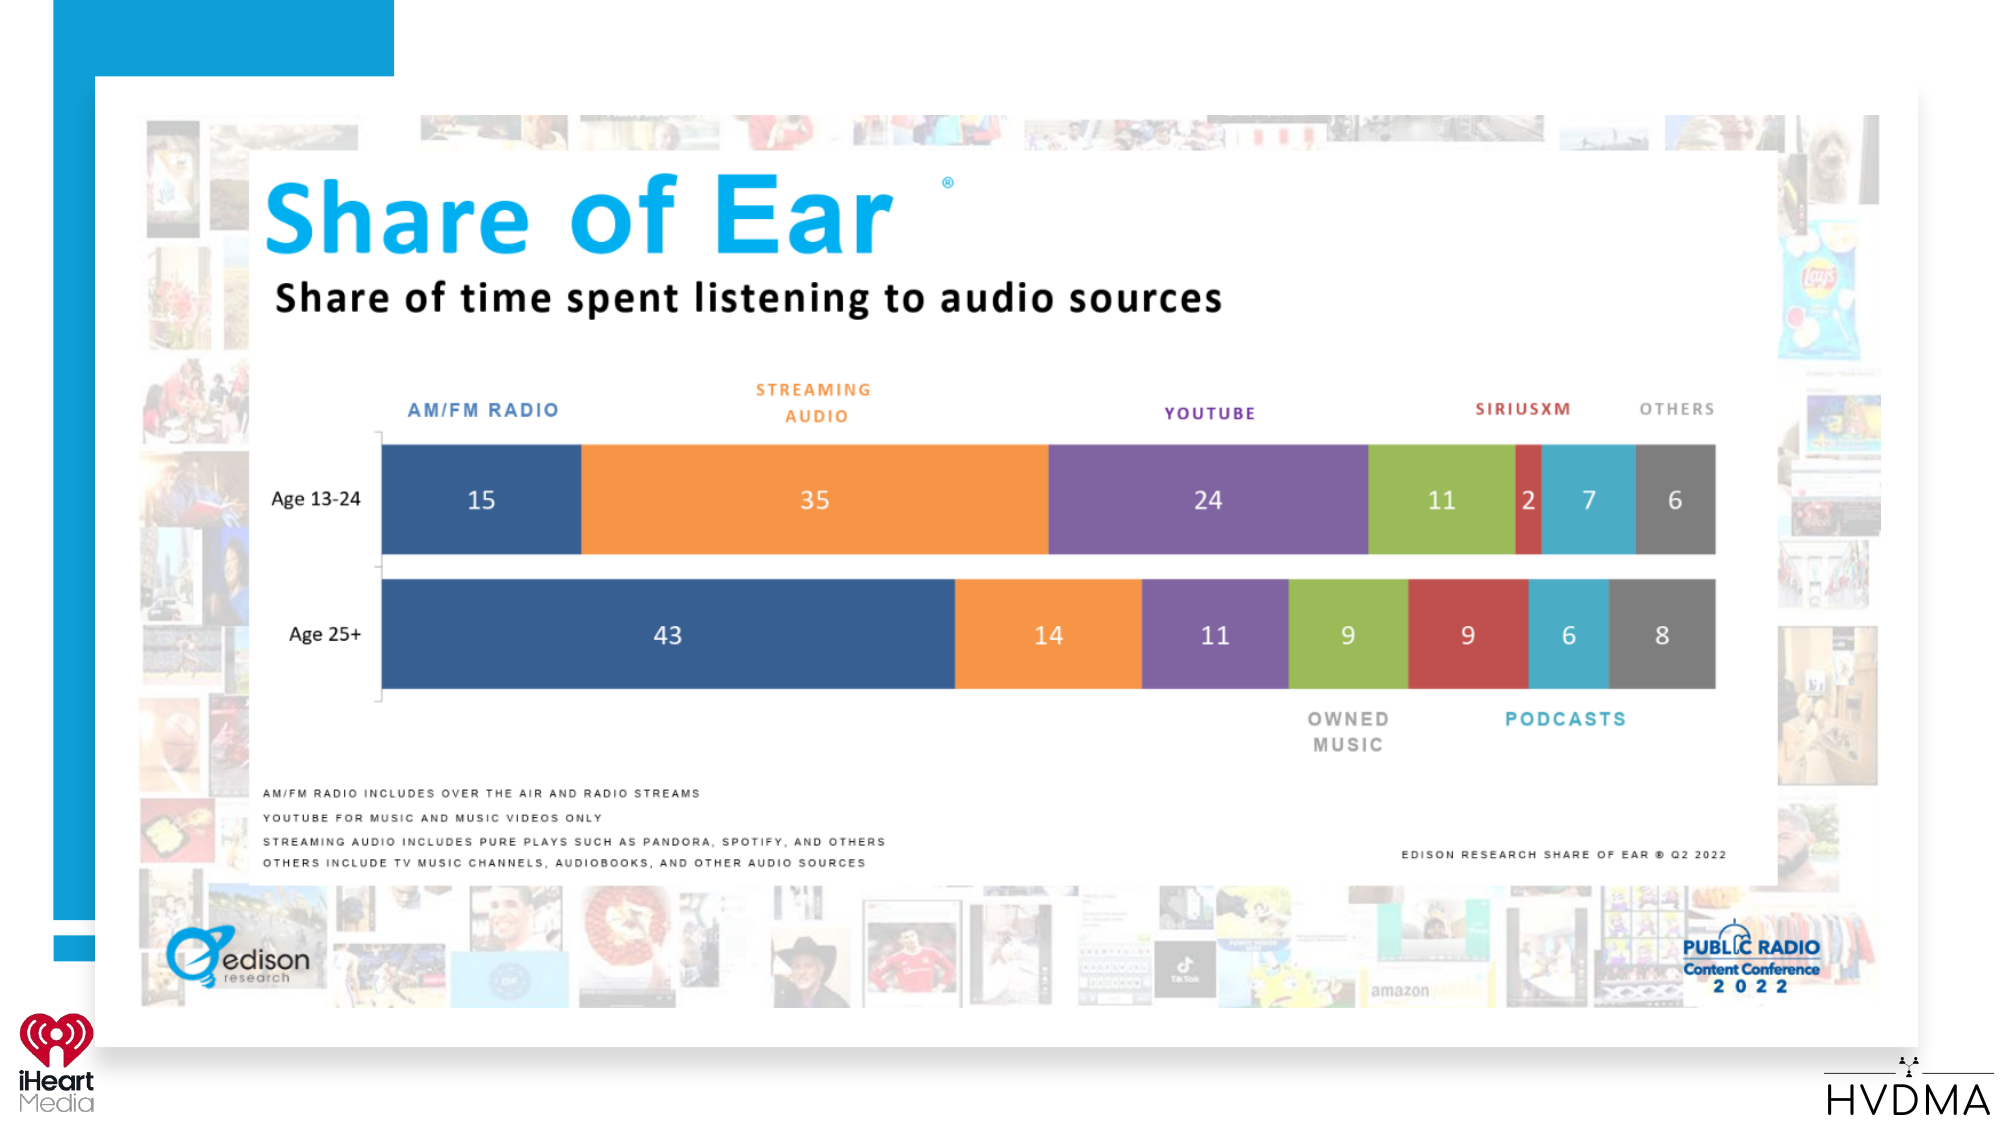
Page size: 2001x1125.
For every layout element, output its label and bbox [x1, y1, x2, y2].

text_box [93, 75, 1919, 1049]
text_box [0, 0, 2000, 1125]
text_box [0, 309, 136, 652]
picture [1824, 1056, 1995, 1116]
picture [136, 115, 1882, 1009]
picture [4, 1000, 106, 1124]
